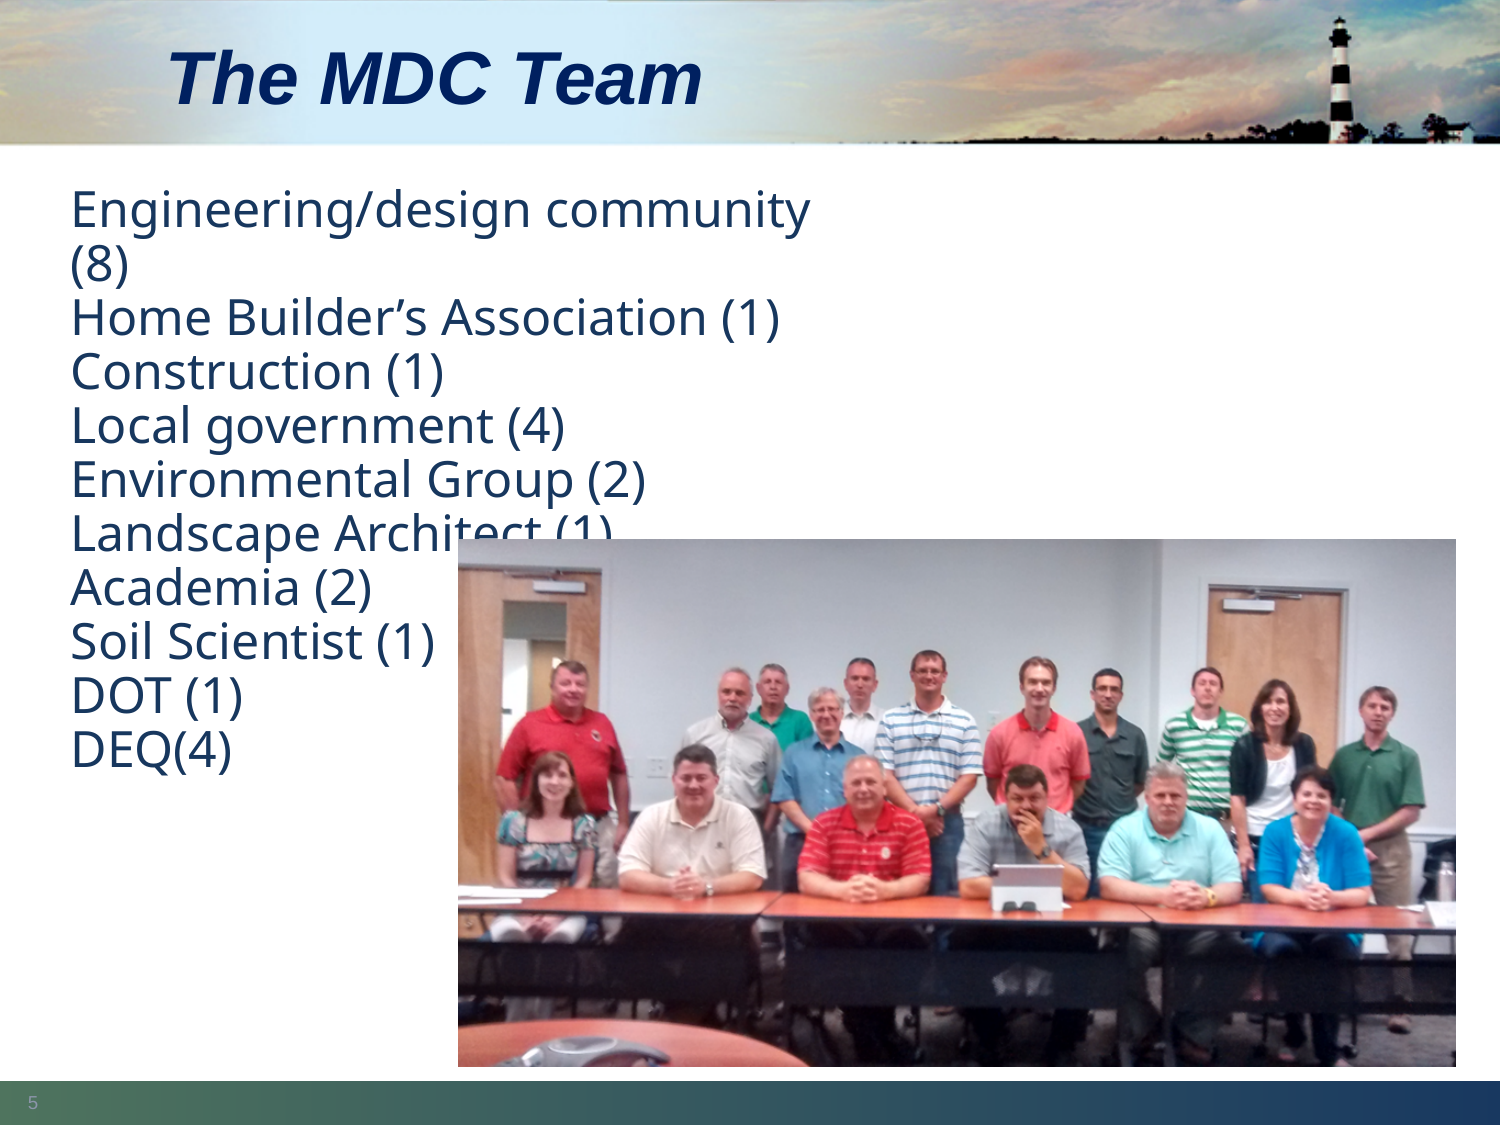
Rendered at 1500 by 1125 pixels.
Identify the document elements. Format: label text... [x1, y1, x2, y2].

title The MDC Team [150, 35, 1034, 127]
list Engineering/design community (8) Home Builder’s Association (1) Construction (1) Local government (4) Environmental Group (2) Landscape Architect (1) Academia (2) Soil Scientist (1) DOT (1) DEQ(4) [55, 176, 862, 957]
picture [0, 0, 1500, 165]
picture [458, 539, 1456, 1067]
slide_number 5 [12, 1091, 351, 1114]
